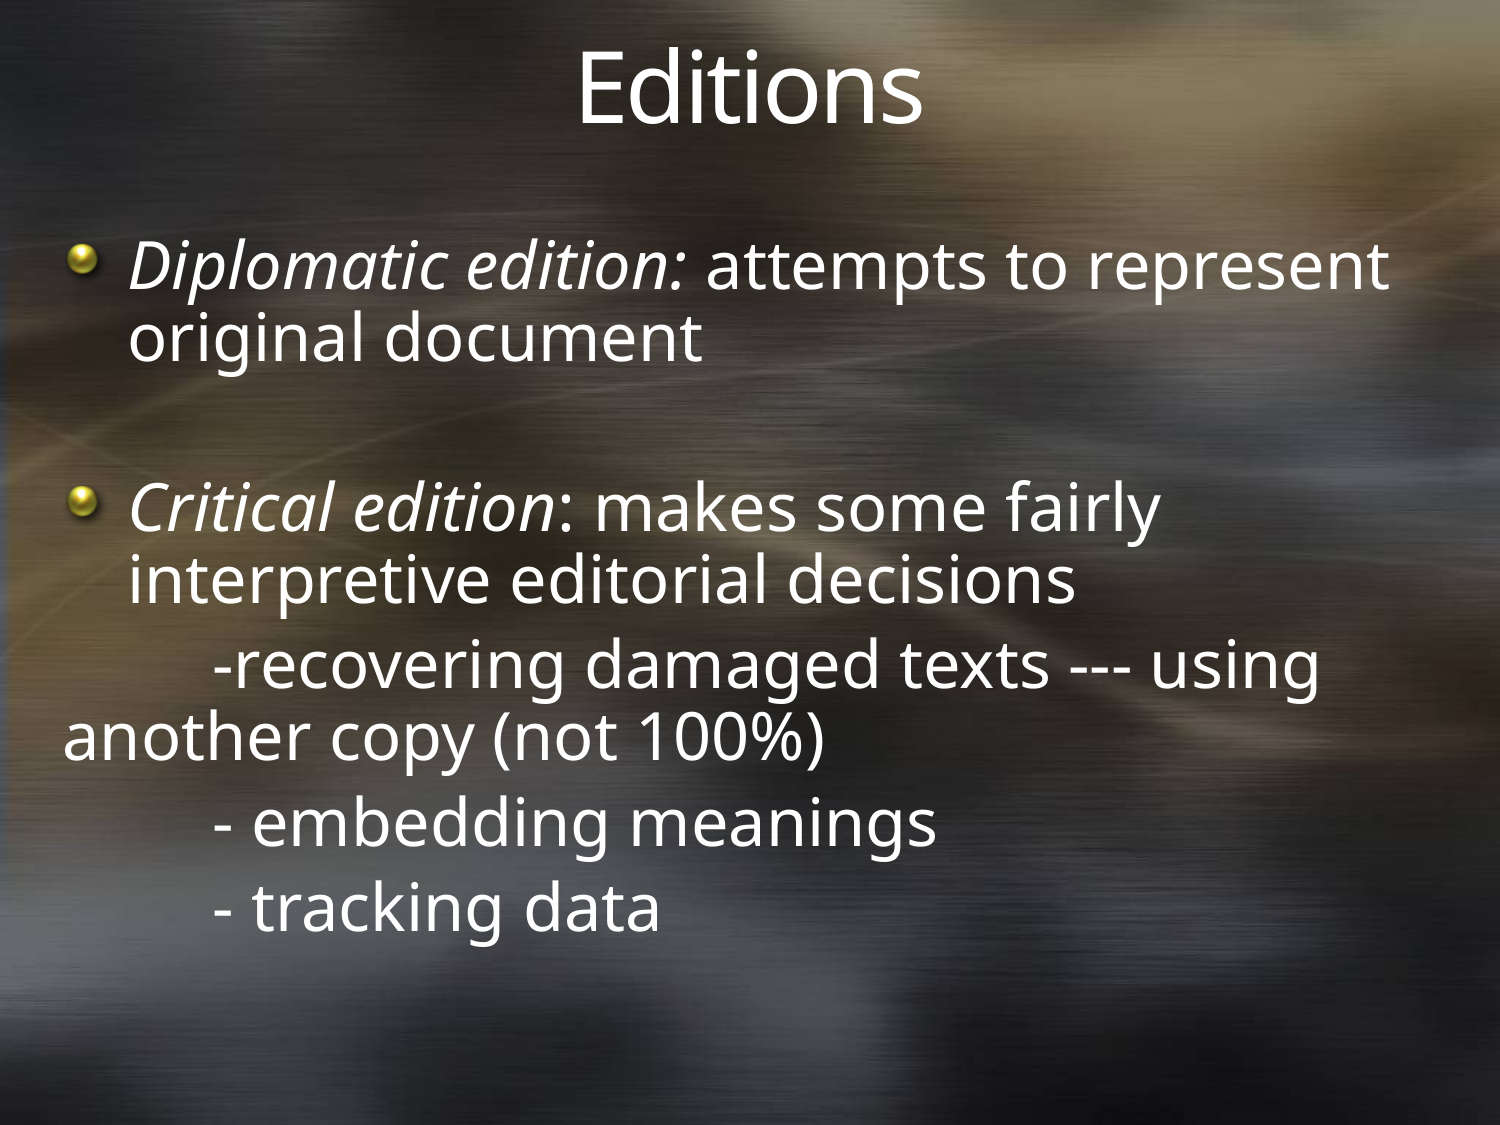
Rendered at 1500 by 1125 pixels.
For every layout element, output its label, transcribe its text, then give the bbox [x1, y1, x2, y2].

title Editions [62, 37, 1438, 147]
picture [0, 0, 1500, 1125]
list Diplomatic edition: attempts to represent original document Critical edition: makes some fairly interpretive editorial decisions -recovering damaged texts --- using another copy (not 100%) - embedding meanings - tracking data [62, 231, 1438, 967]
